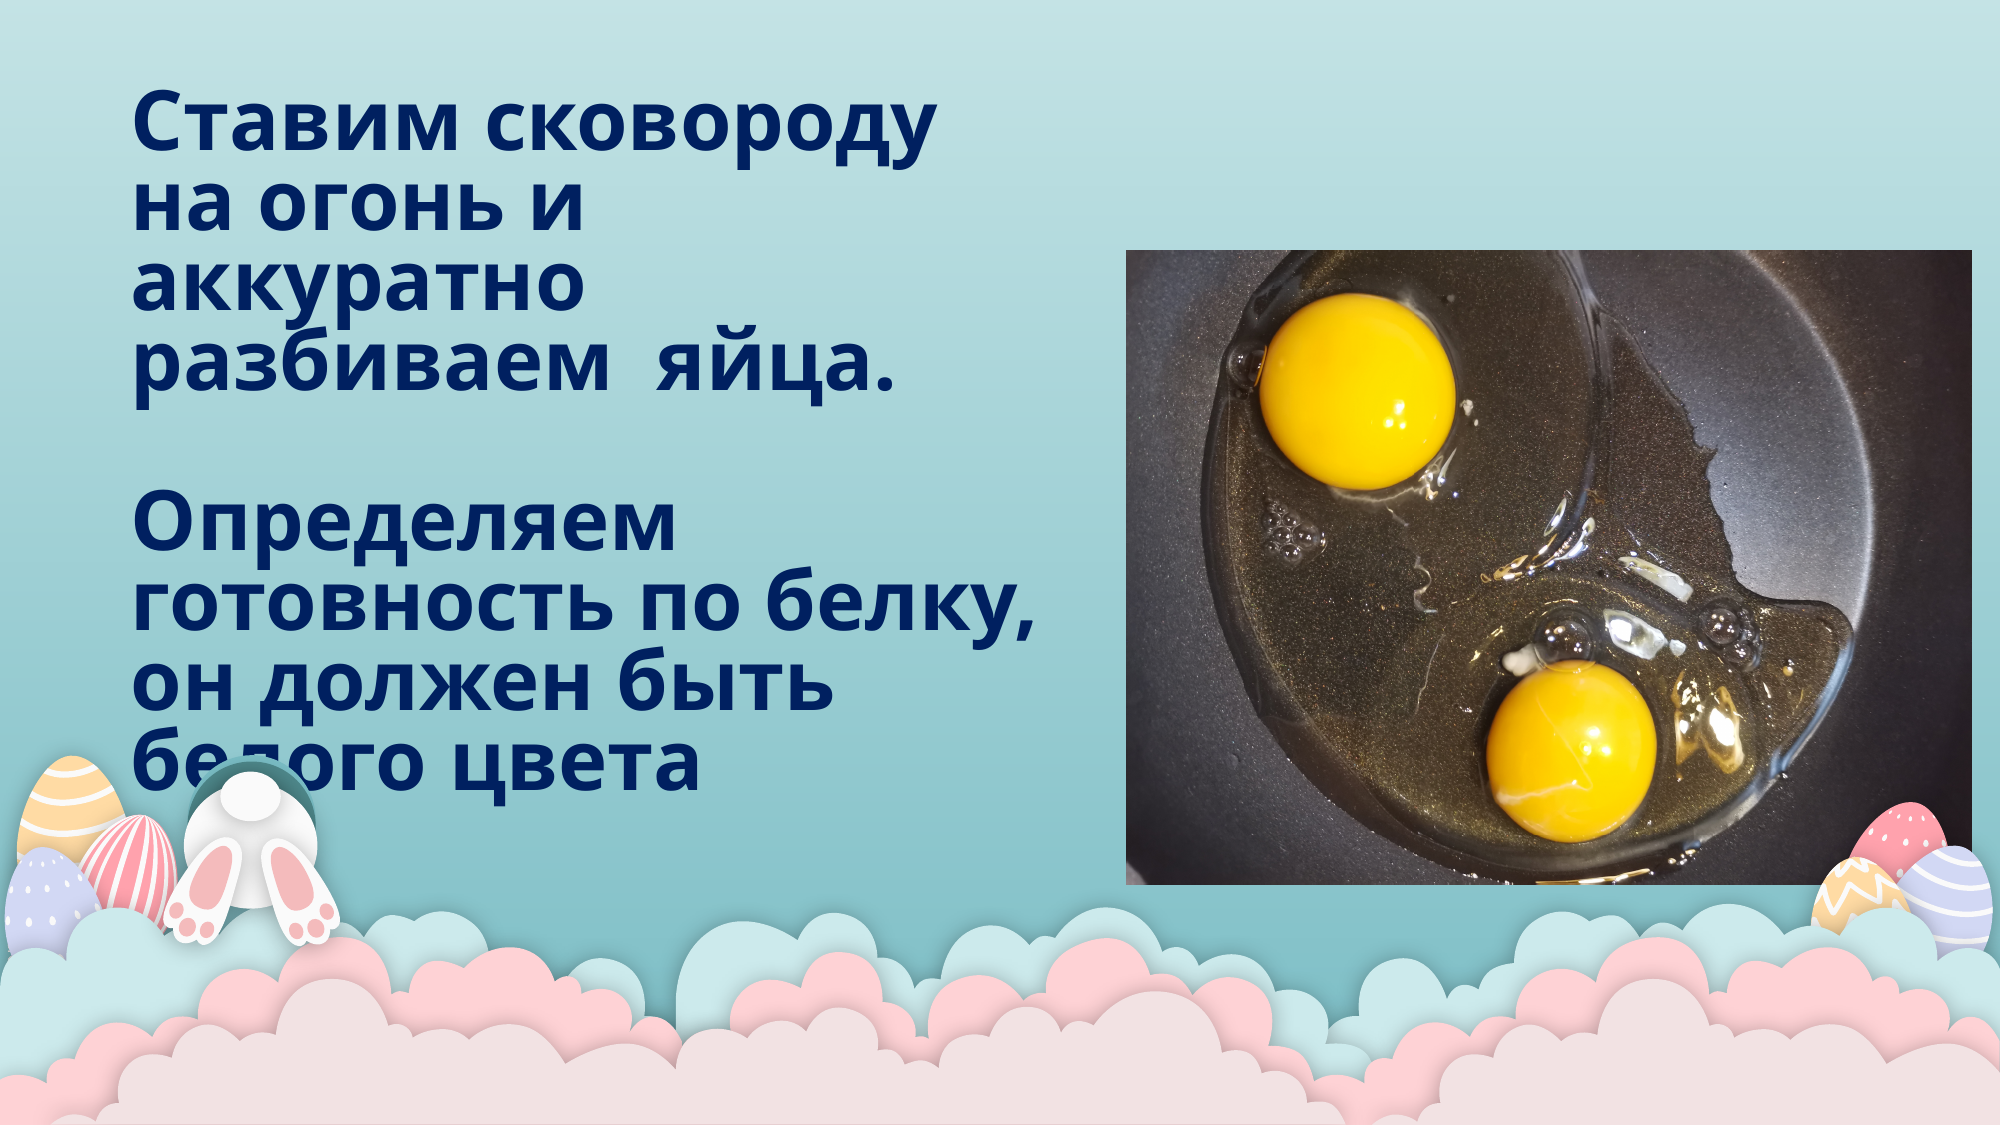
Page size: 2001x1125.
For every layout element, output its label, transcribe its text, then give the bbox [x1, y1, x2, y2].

title Ставим сковороду на огонь и аккуратно разбиваем яйца. Определяем готовность по белку, он должен быть белого цвета [110, 152, 1080, 742]
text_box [0, 744, 2000, 1125]
picture [1126, 250, 1973, 744]
